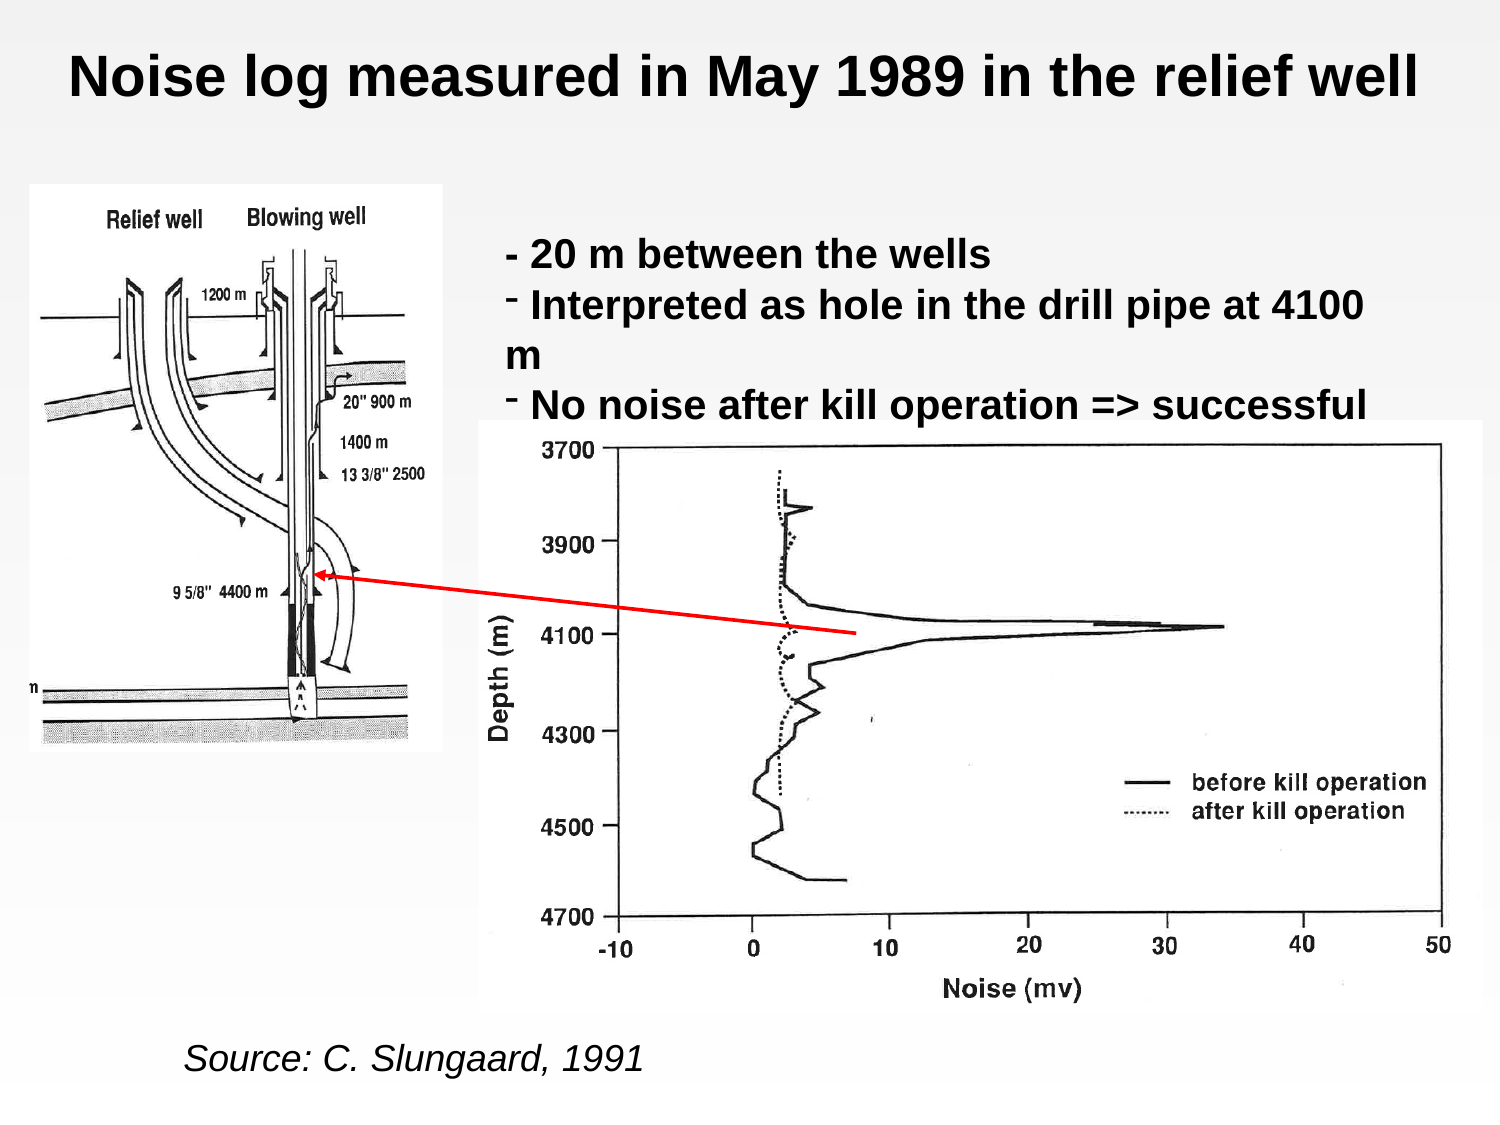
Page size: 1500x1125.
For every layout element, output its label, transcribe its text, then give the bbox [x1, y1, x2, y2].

text_box Noise log measured in May 1989 in the relief well [53, 31, 1447, 116]
picture [29, 184, 443, 752]
picture [478, 420, 1483, 1013]
text_box - 20 m between the wells Interpreted as hole in the drill pipe at 4100 m No noise after kill operation => successful [490, 219, 1427, 419]
text_box Source: C. Slungaard, 1991 [168, 1026, 661, 1086]
